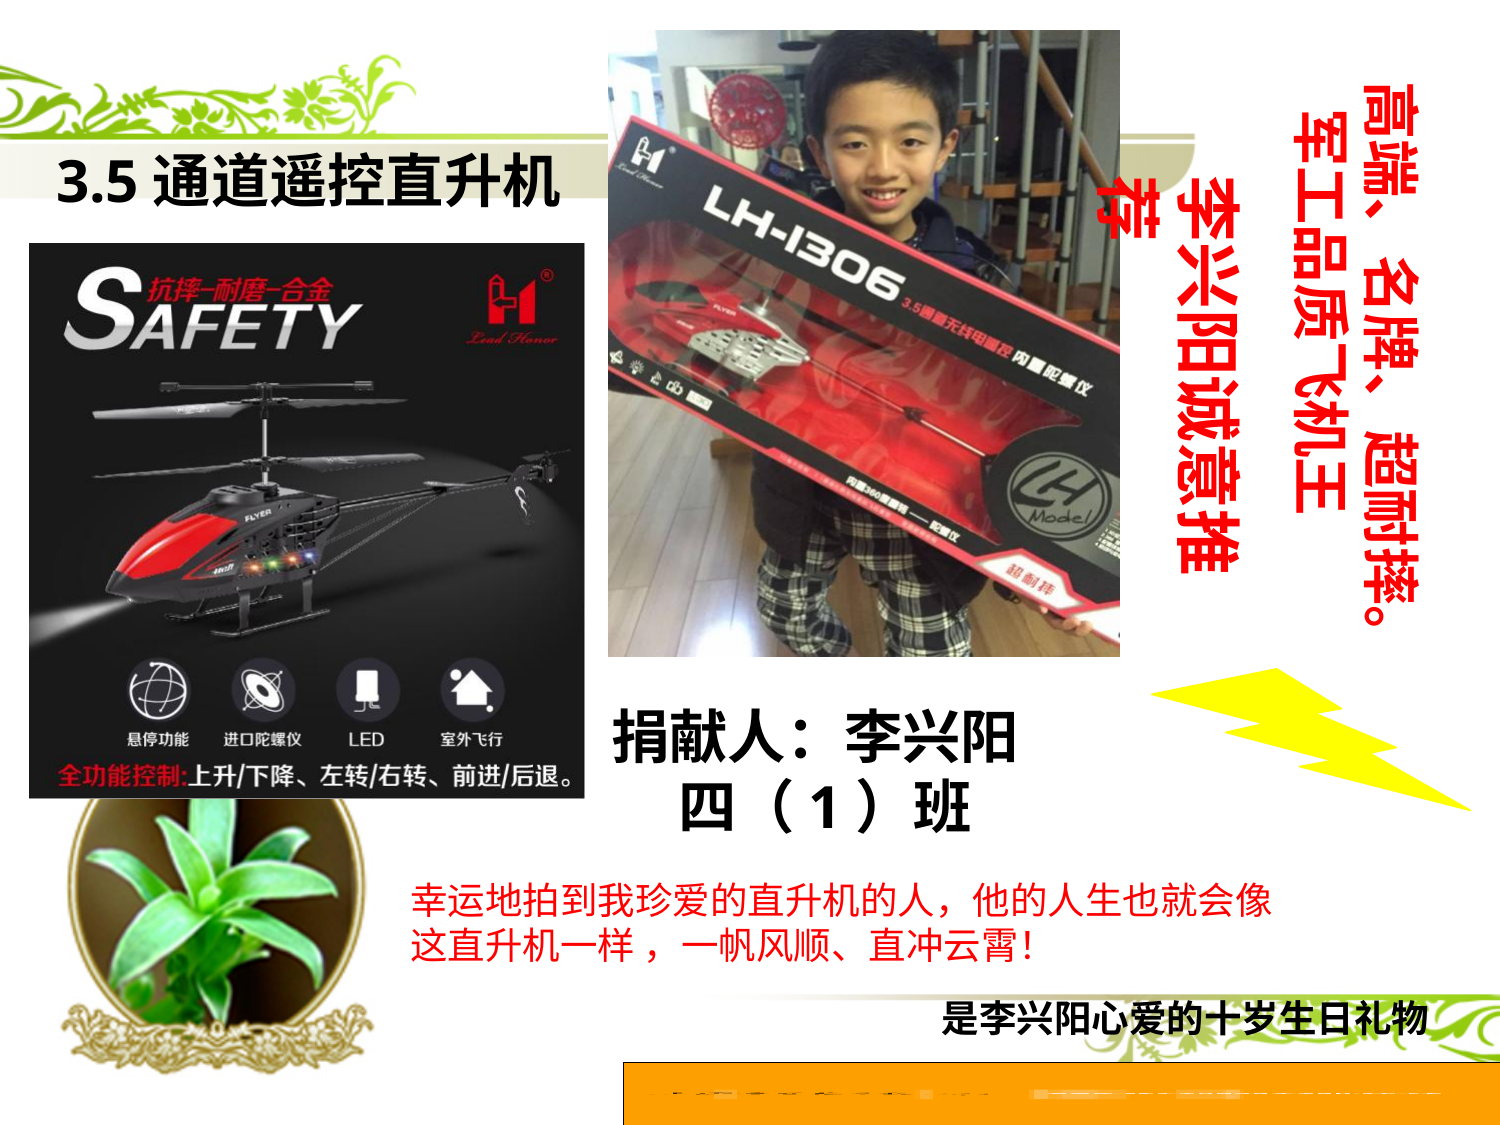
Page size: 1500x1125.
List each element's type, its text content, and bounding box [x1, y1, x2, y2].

text_box 3.5通道遥控直升机 [41, 137, 602, 222]
text_box 高端、名牌、超耐摔。 军工品质飞机王 [1263, 66, 1436, 728]
text_box 幸运地拍到我珍爱的直升机的人，他的人生也就会像这直升机一样 ，一帆风顺、直冲云霄！ [395, 869, 1306, 975]
text_box 捐献人：李兴阳 四（1）班 [596, 692, 1152, 848]
text_box 李兴阳诚意推荐 [1146, 160, 1258, 657]
text_box [25, 0, 651, 243]
picture [624, 1063, 1500, 1125]
text_box 是李兴阳心爱的十岁生日礼物 [927, 987, 1483, 1048]
picture [0, 0, 1500, 1125]
text_box [1151, 668, 1471, 811]
